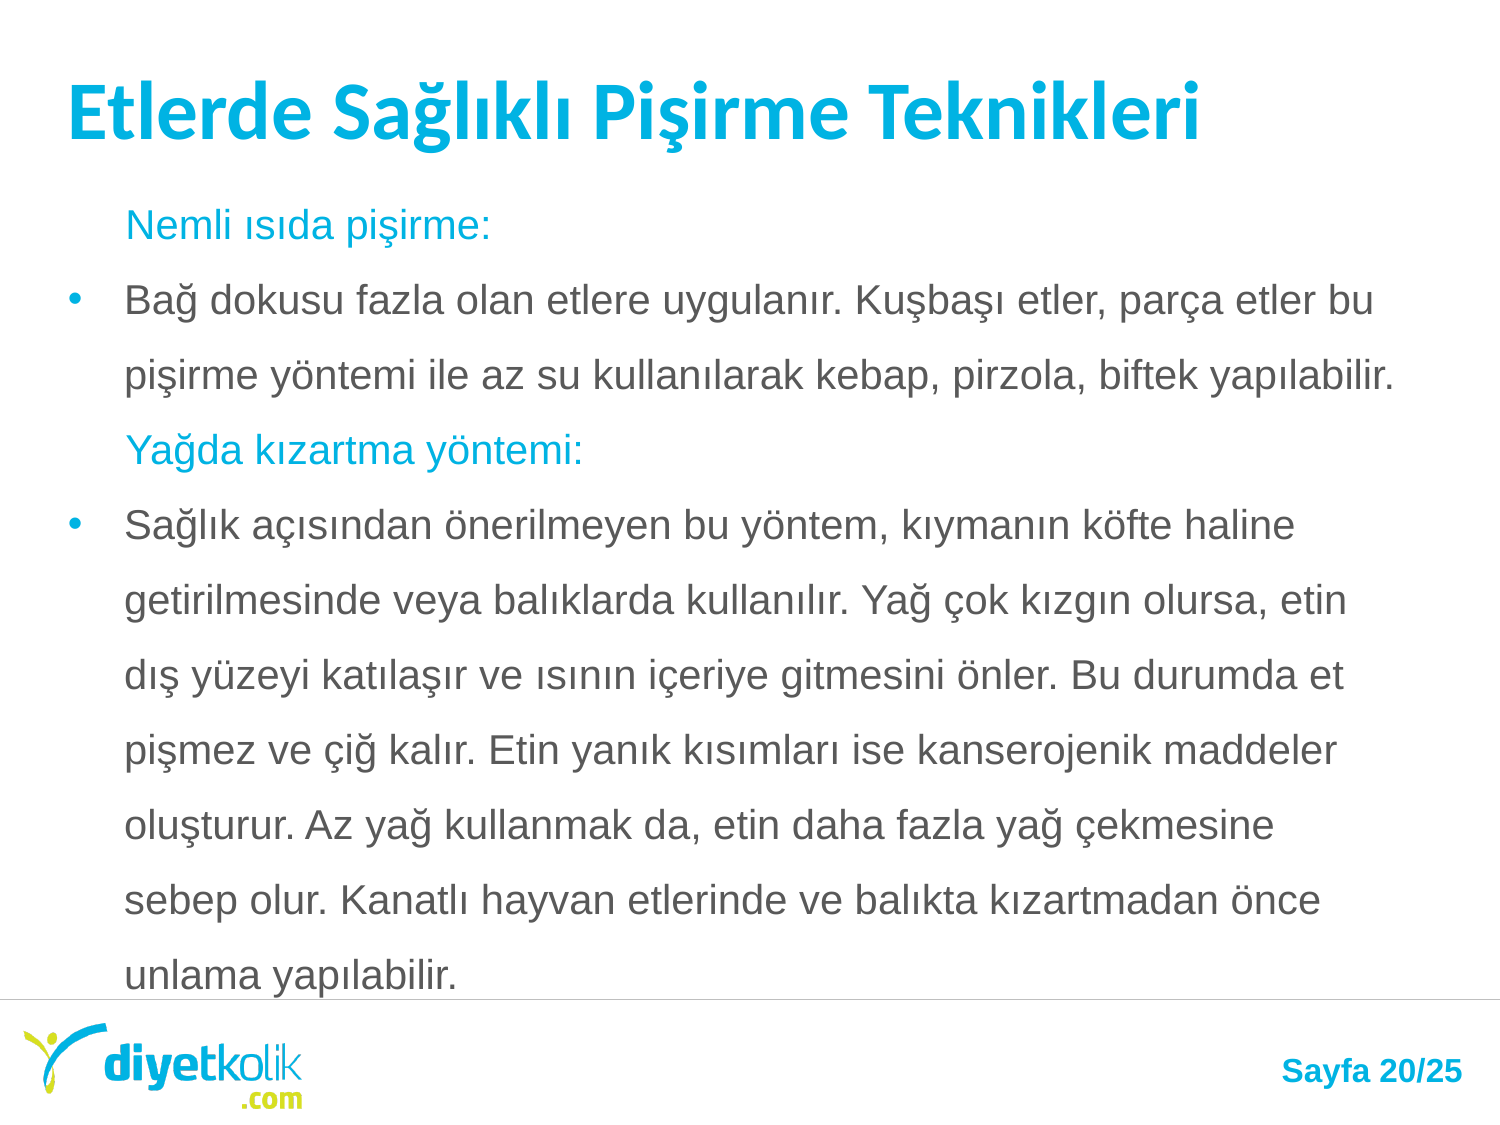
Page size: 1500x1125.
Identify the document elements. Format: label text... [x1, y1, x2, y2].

picture [23, 1022, 302, 1109]
text_box Sayfa 20/25 [1266, 1021, 1478, 1097]
text_box Etlerde Sağlıklı Pişirme Teknikleri [53, 49, 1447, 164]
text_box Nemli ısıda pişirme: Bağ dokusu fazla olan etlere uygulanır. Kuşbaşı etler, parça etler bu pişirme yöntemi ile az su kullanılarak kebap, pirzola, biftek yapılabilir. Yağda kızartma yöntemi: Sağlık açısından önerilmeyen bu yöntem, kıymanın köfte haline getirilmesinde veya balıklarda kullanılır. Yağ çok kızgın olursa, etin dış yüzeyi katılaşır ve ısının içeriye gitmesini önler. Bu durumda et pişmez ve çiğ kalır. Etin yanık kısımları ise kanserojenik maddeler oluşturur. Az yağ kullanmak da, etin daha fazla yağ çekmesine sebep olur. Kanatlı hayvan etlerinde ve balıkta kızartmadan önce unlama yapılabilir. [53, 165, 1412, 871]
